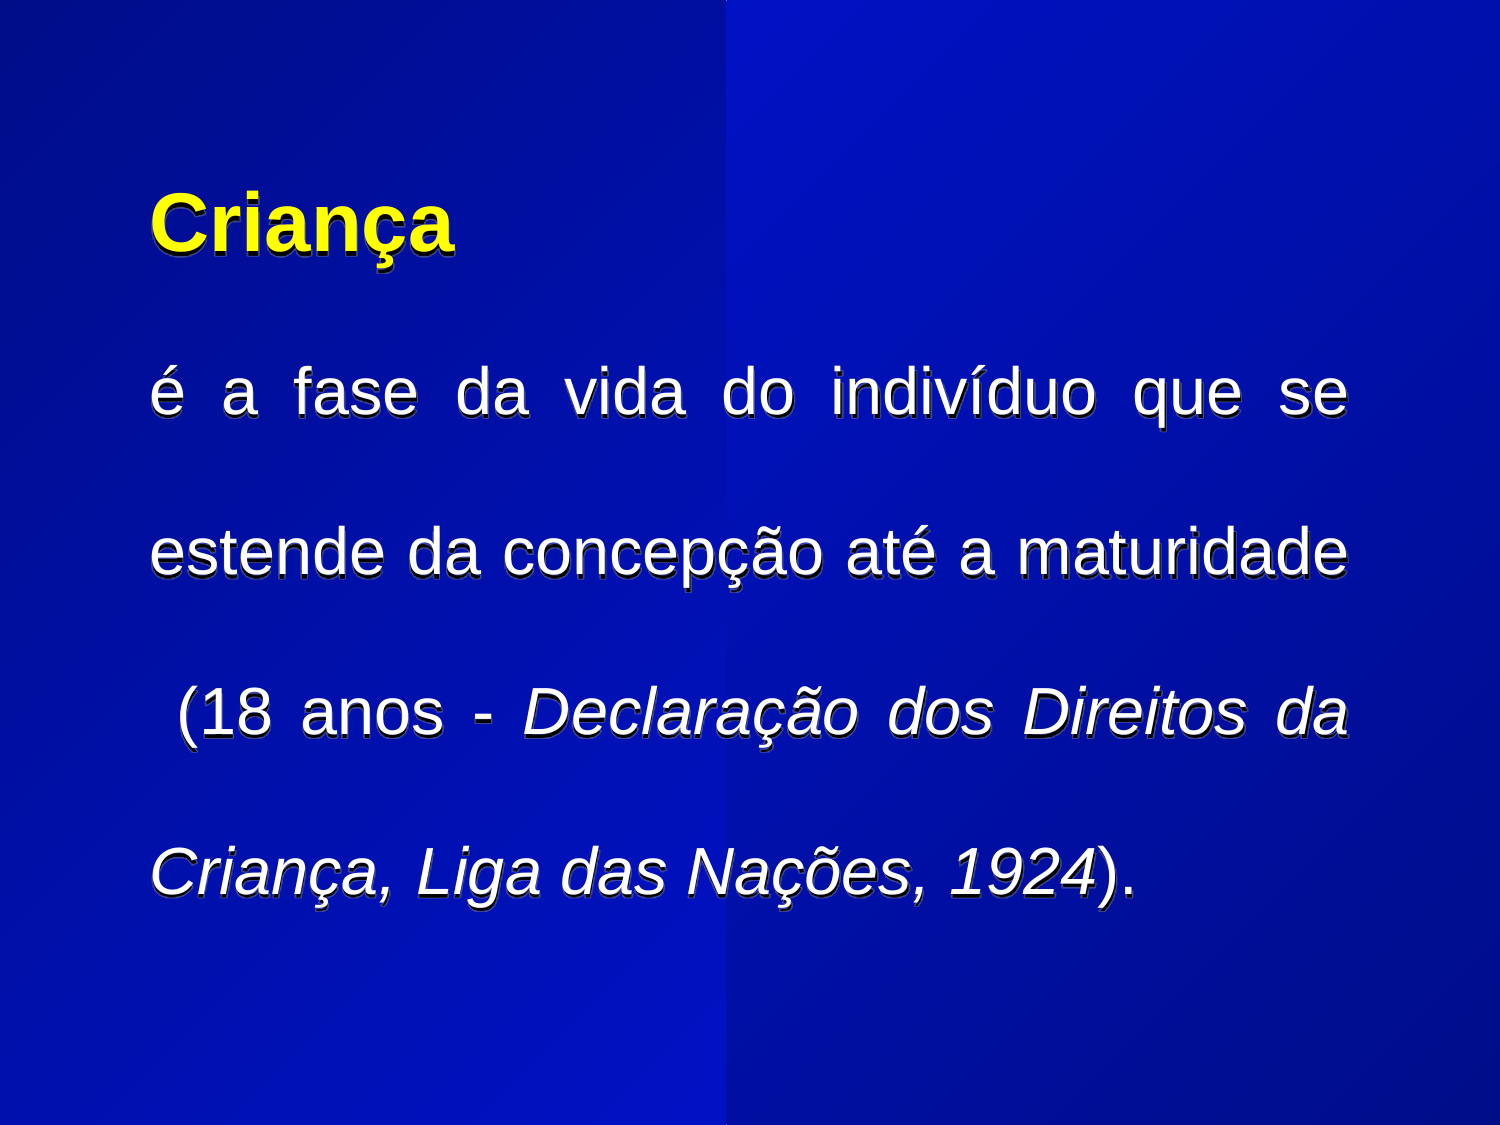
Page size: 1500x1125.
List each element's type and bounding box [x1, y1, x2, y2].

text_box [0, 0, 1500, 1125]
